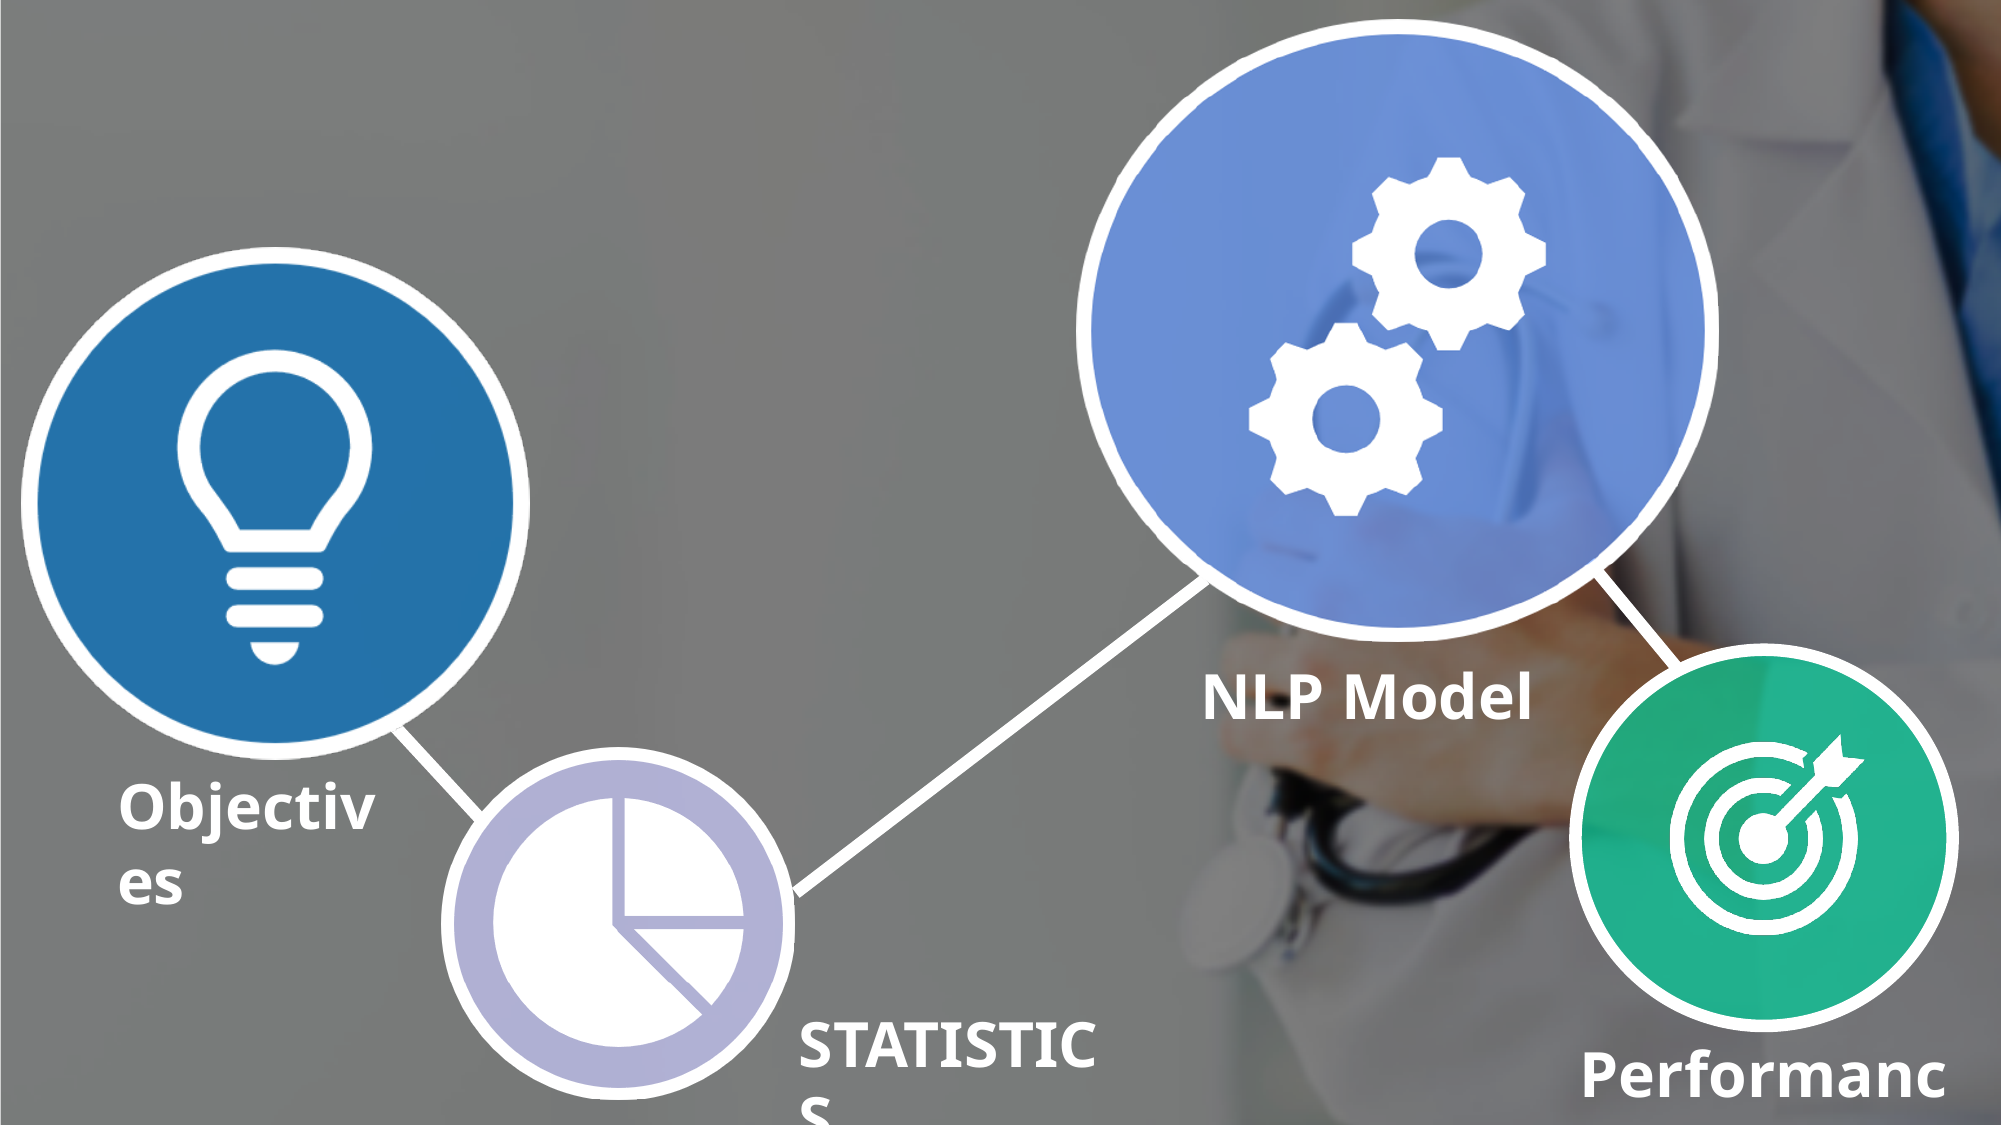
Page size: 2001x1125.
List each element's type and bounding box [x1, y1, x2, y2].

text_box [1589, 562, 1677, 649]
text_box [389, 720, 481, 819]
picture [0, 0, 2001, 1125]
text_box [795, 579, 1206, 893]
text_box [1575, 649, 1953, 1026]
